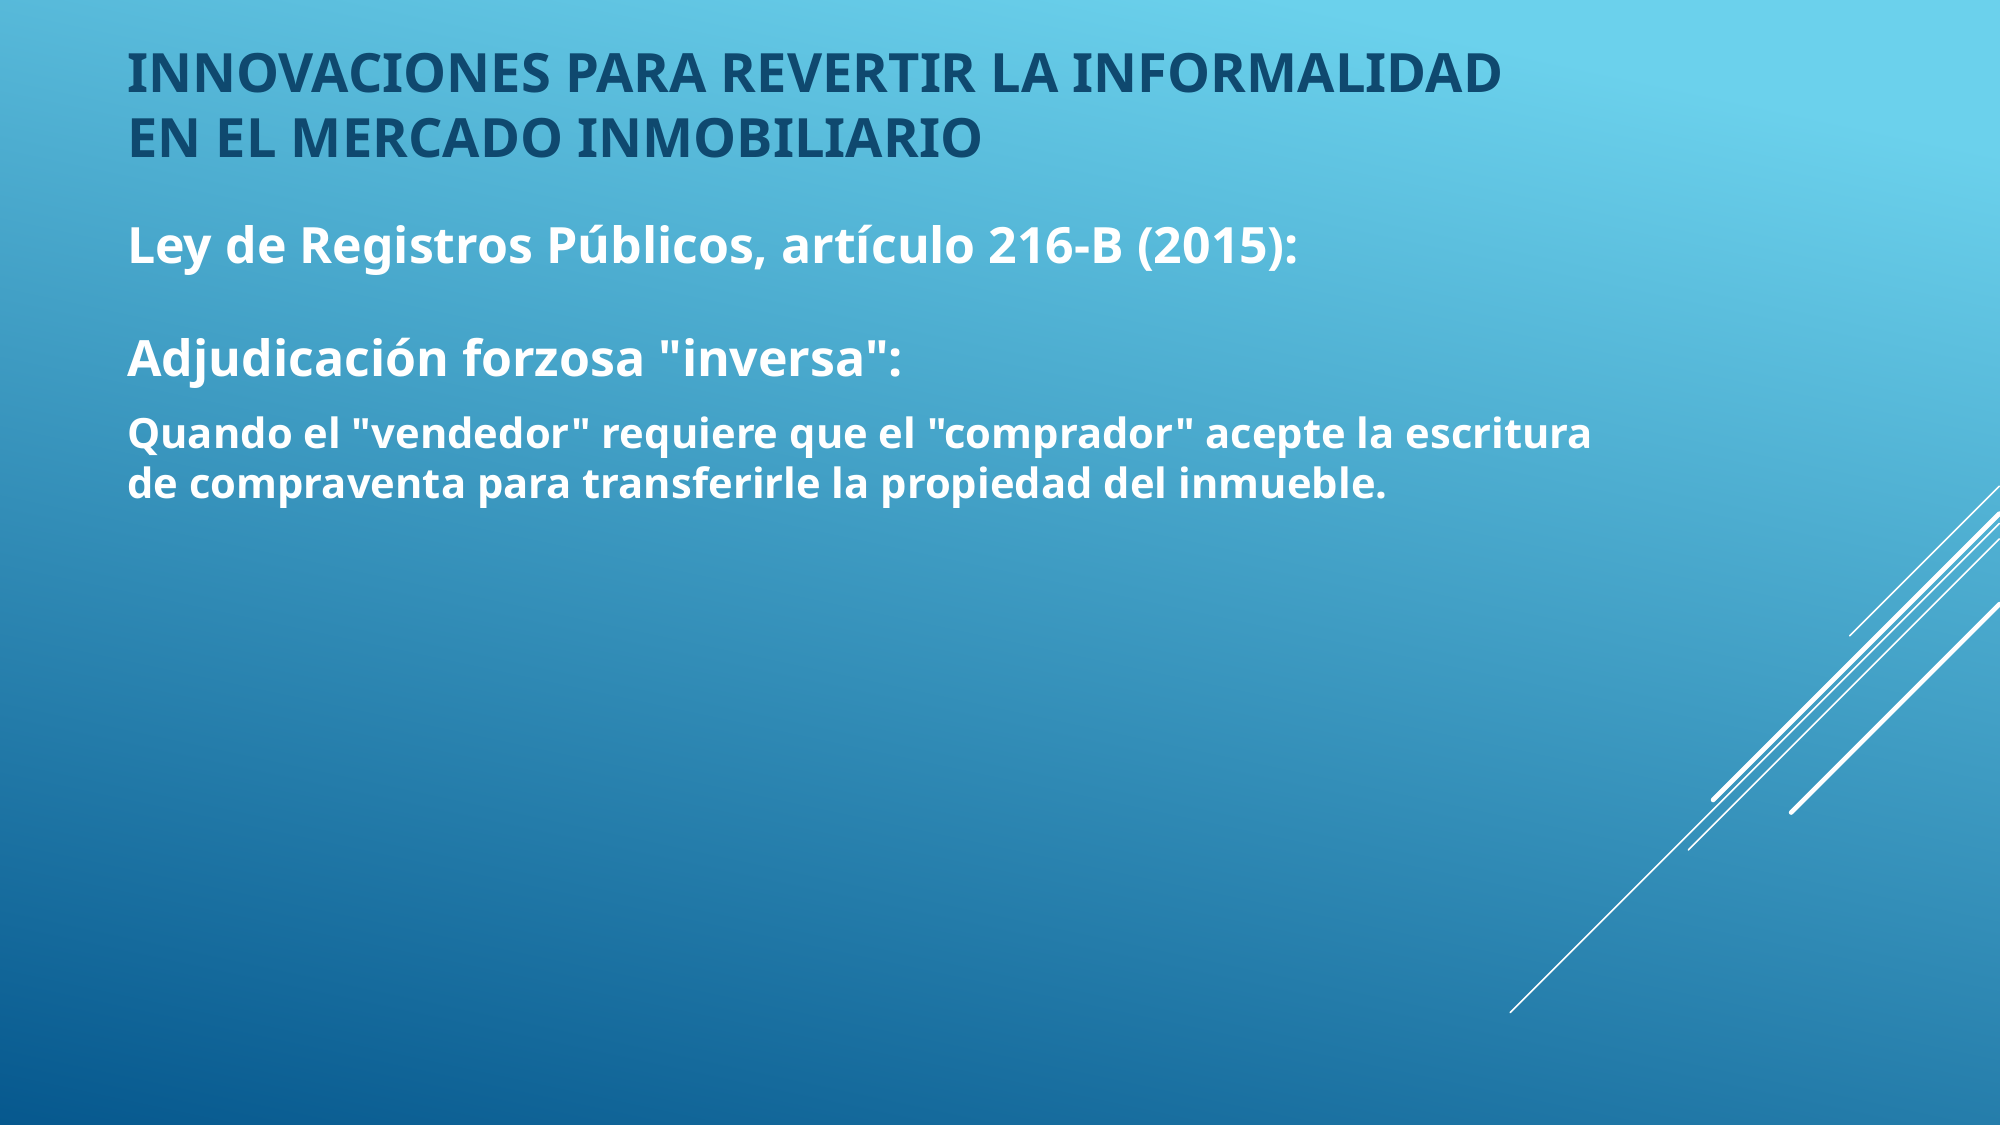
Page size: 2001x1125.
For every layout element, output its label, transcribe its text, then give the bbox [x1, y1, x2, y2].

title Innovaciones para revertir la informalidad en el mercado inmobiliario [112, 26, 1887, 177]
list Ley de Registros Públicos, artículo 216-B (2015): Adjudicación forzosa "inversa": Quando el "vendedor" requiere que el "comprador" acepte la escritura de compraventa para transferirle la propiedad del inmueble. [112, 176, 1663, 968]
